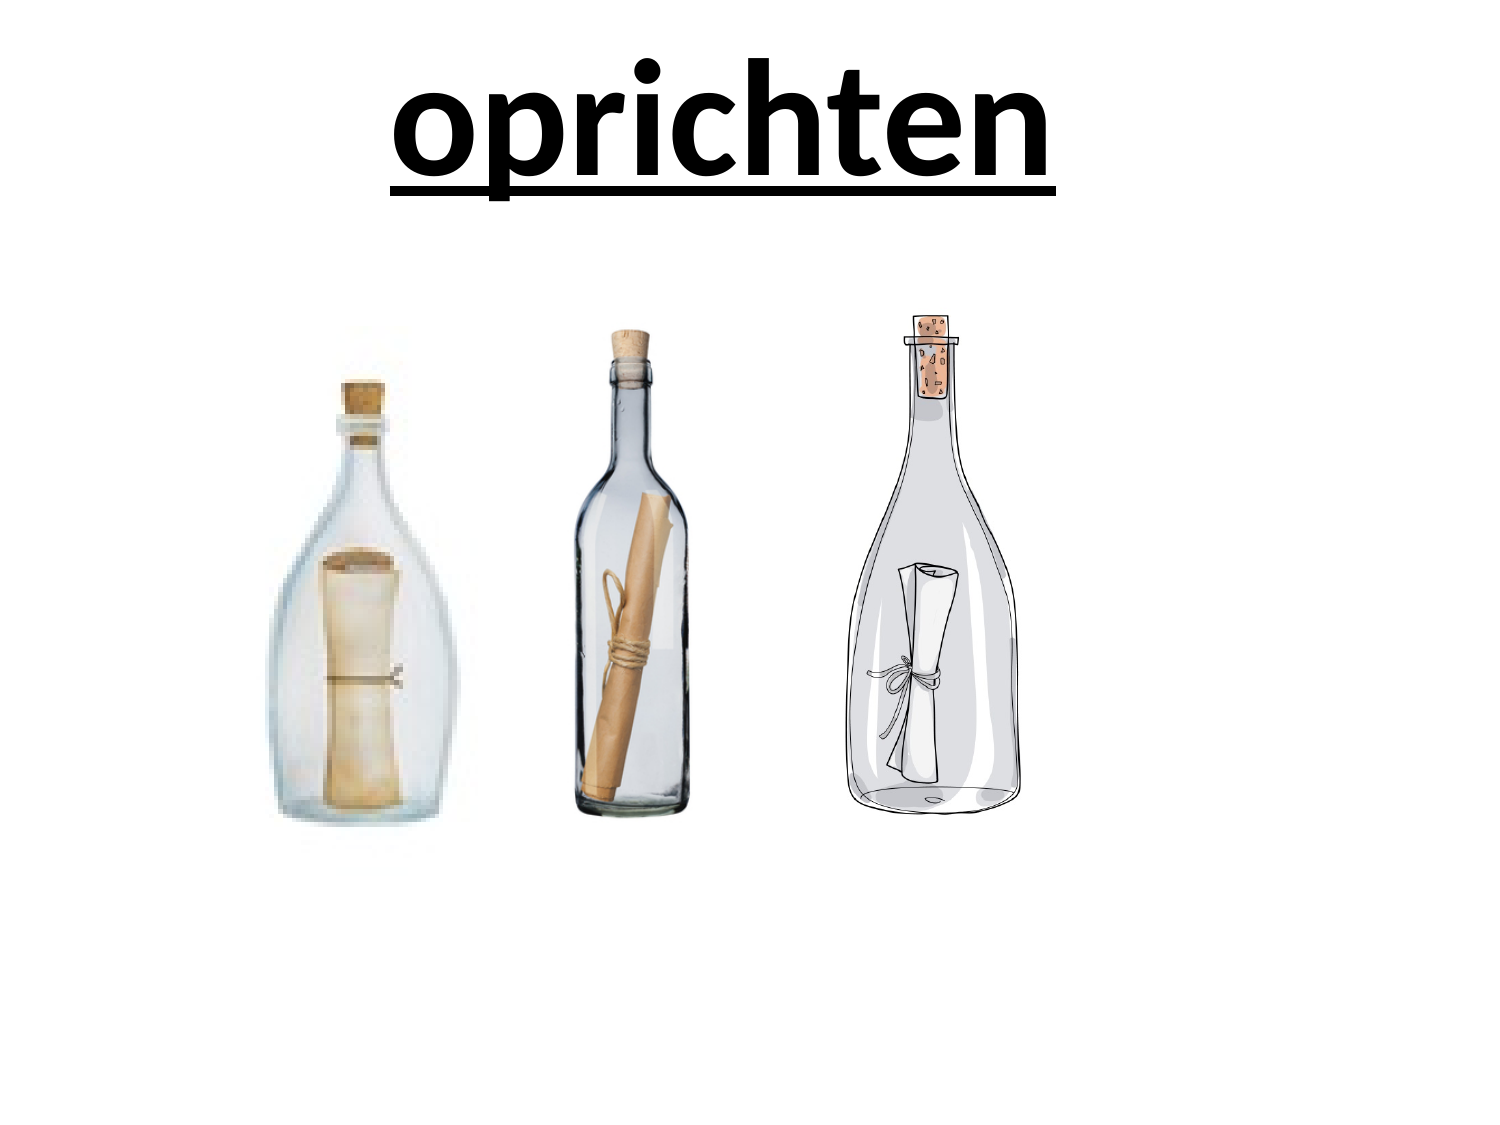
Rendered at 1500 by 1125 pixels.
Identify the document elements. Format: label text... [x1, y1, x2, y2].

text_box oprichten [0, 1, 1500, 216]
picture [806, 230, 1081, 854]
picture [194, 296, 786, 886]
